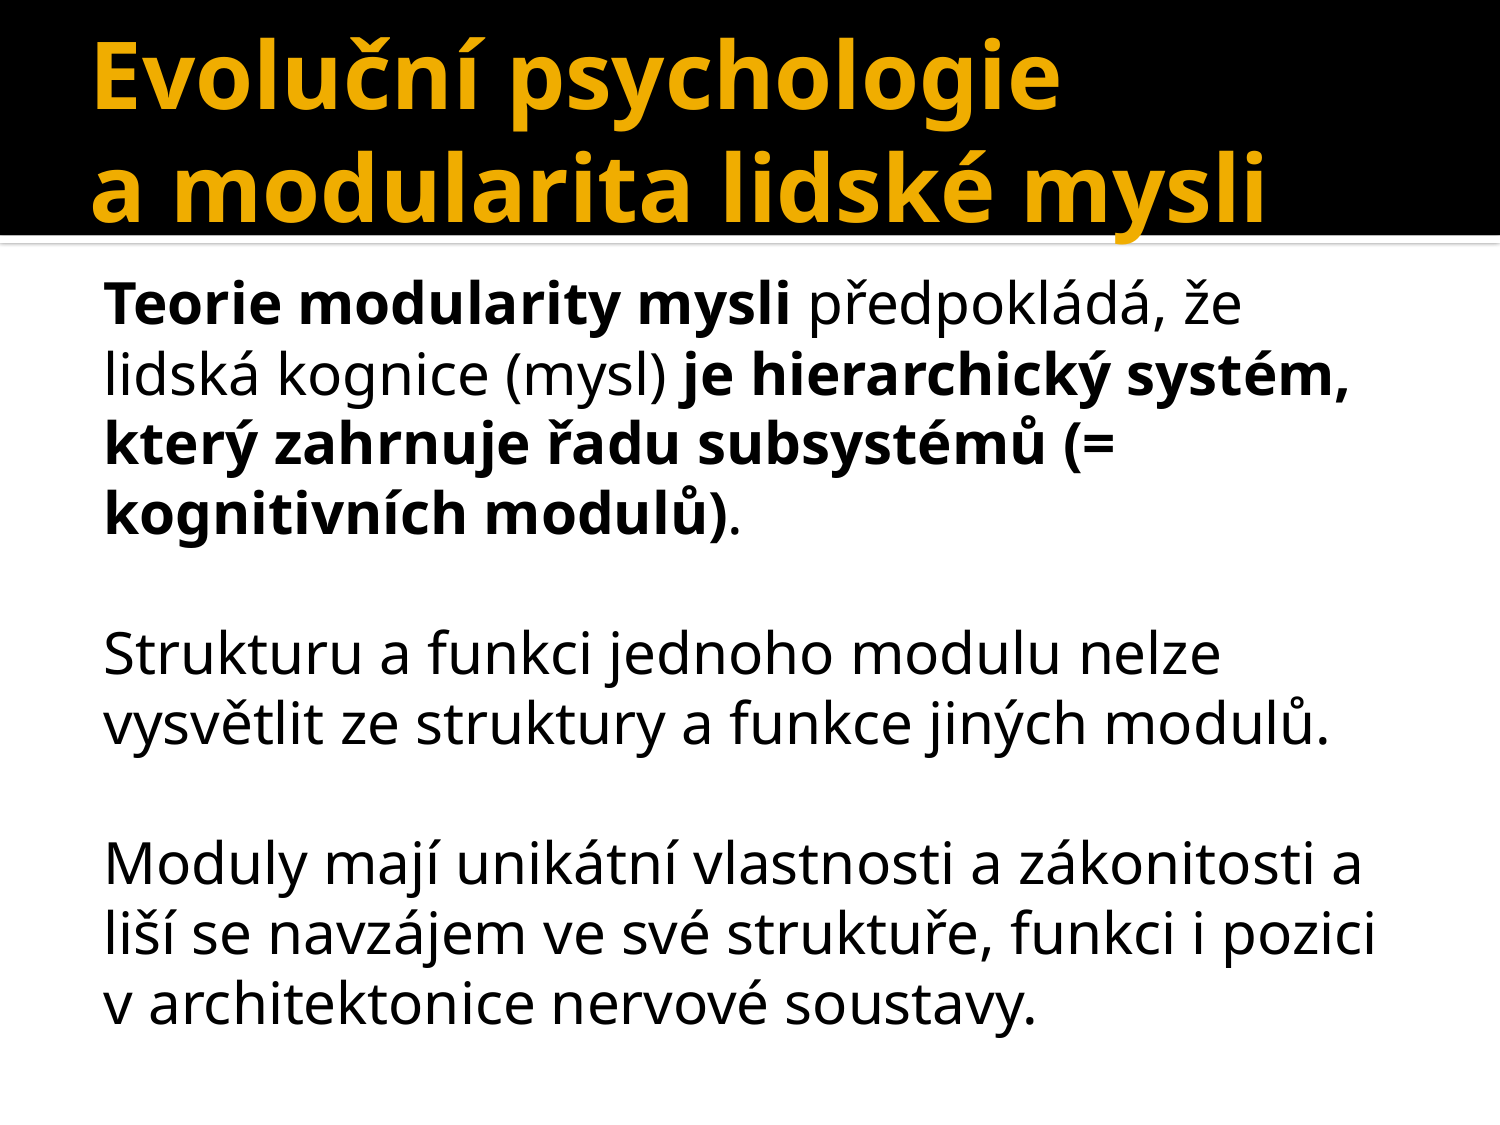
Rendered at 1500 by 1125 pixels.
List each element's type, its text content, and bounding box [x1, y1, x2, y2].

text_box Evoluční psychologie a modularita lidské mysli [75, 25, 1425, 231]
text_box Teorie modularity mysli předpokládá, že lidská kognice (mysl) je hierarchický systém, který zahrnuje řadu subsystémů (= kognitivních modulů). Strukturu a funkci jednoho modulu nelze vysvětlit ze struktury a funkce jiných modulů. Moduly mají unikátní vlastnosti a zákonitosti a liší se navzájem ve své struktuře, funkci i pozici v architektonice nervové soustavy. [75, 251, 1425, 965]
